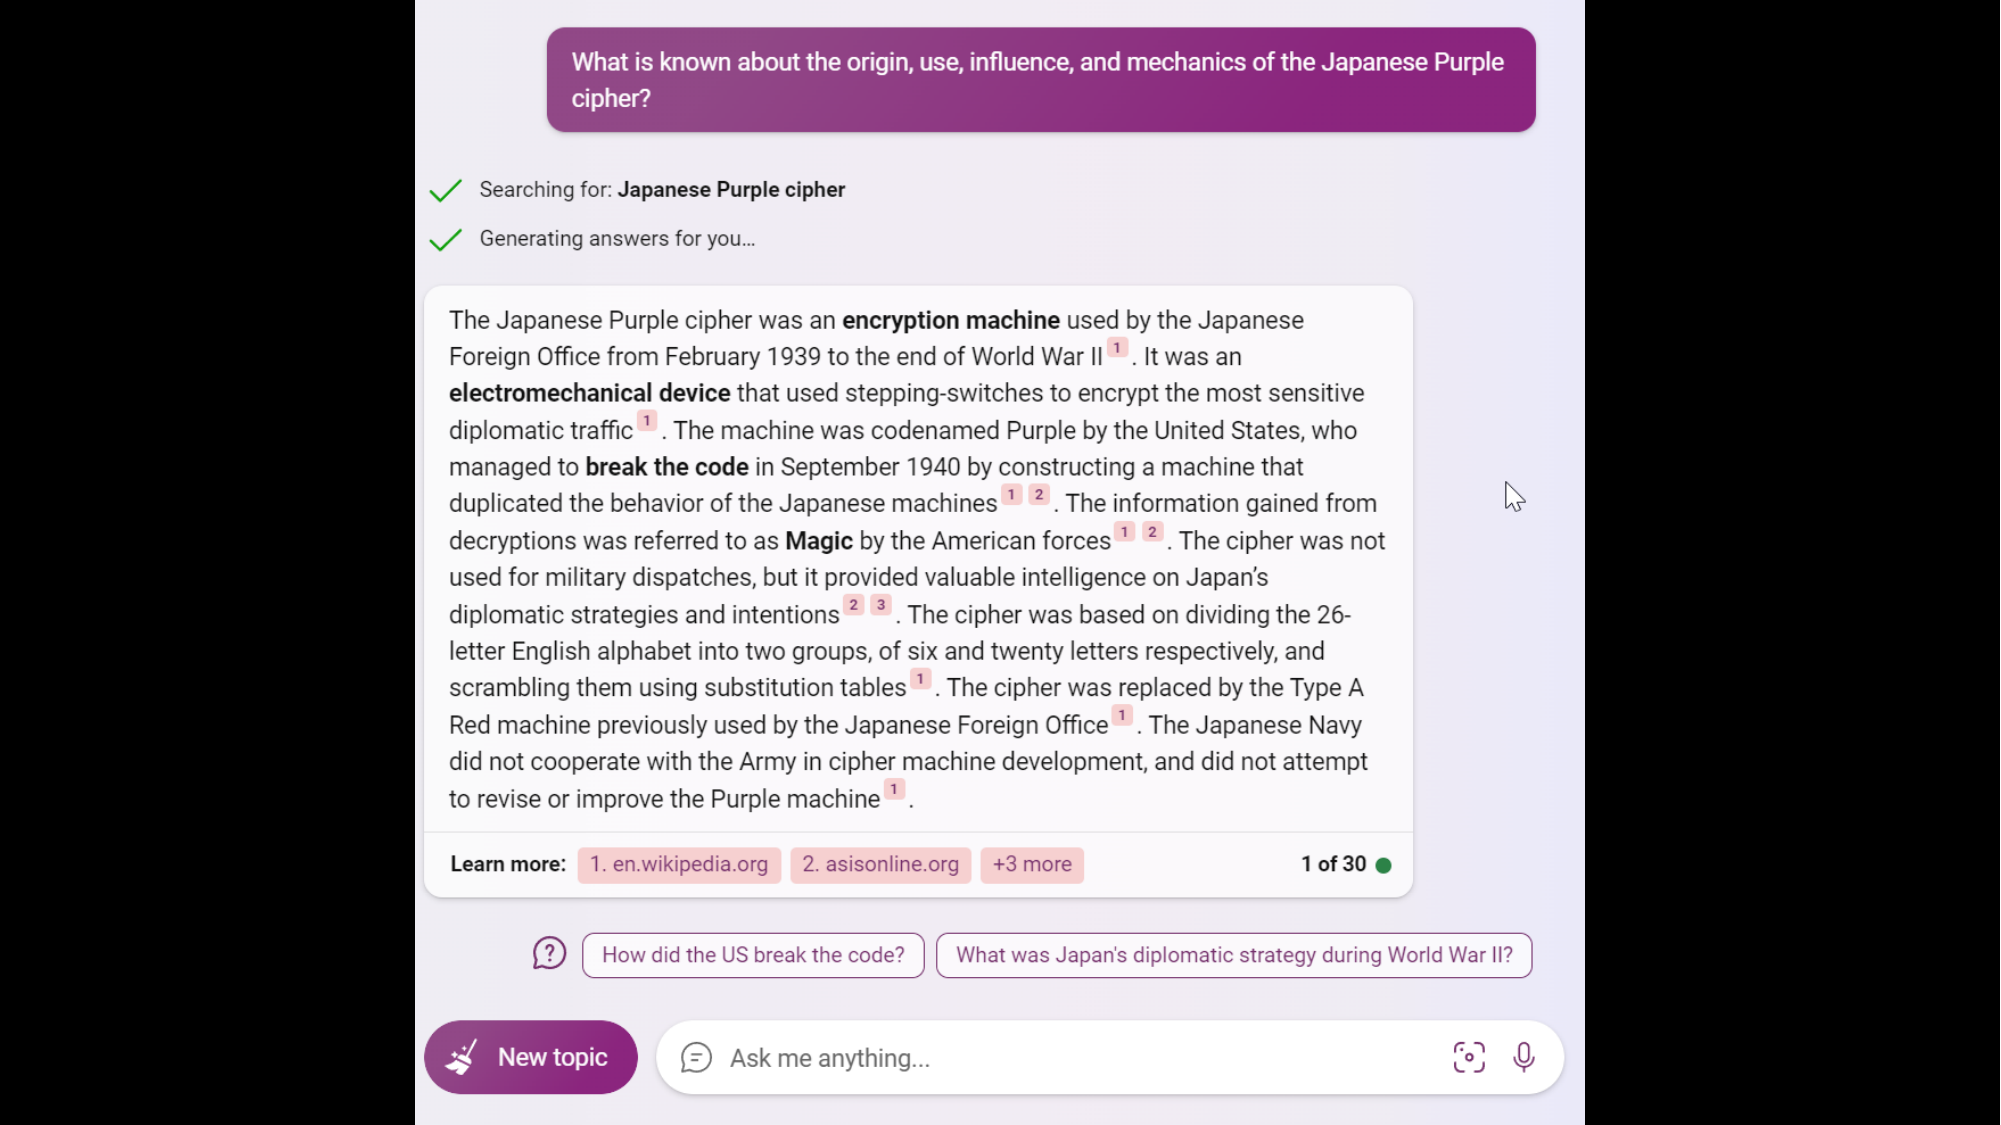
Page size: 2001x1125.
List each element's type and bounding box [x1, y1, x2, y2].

picture [415, 0, 1585, 1125]
